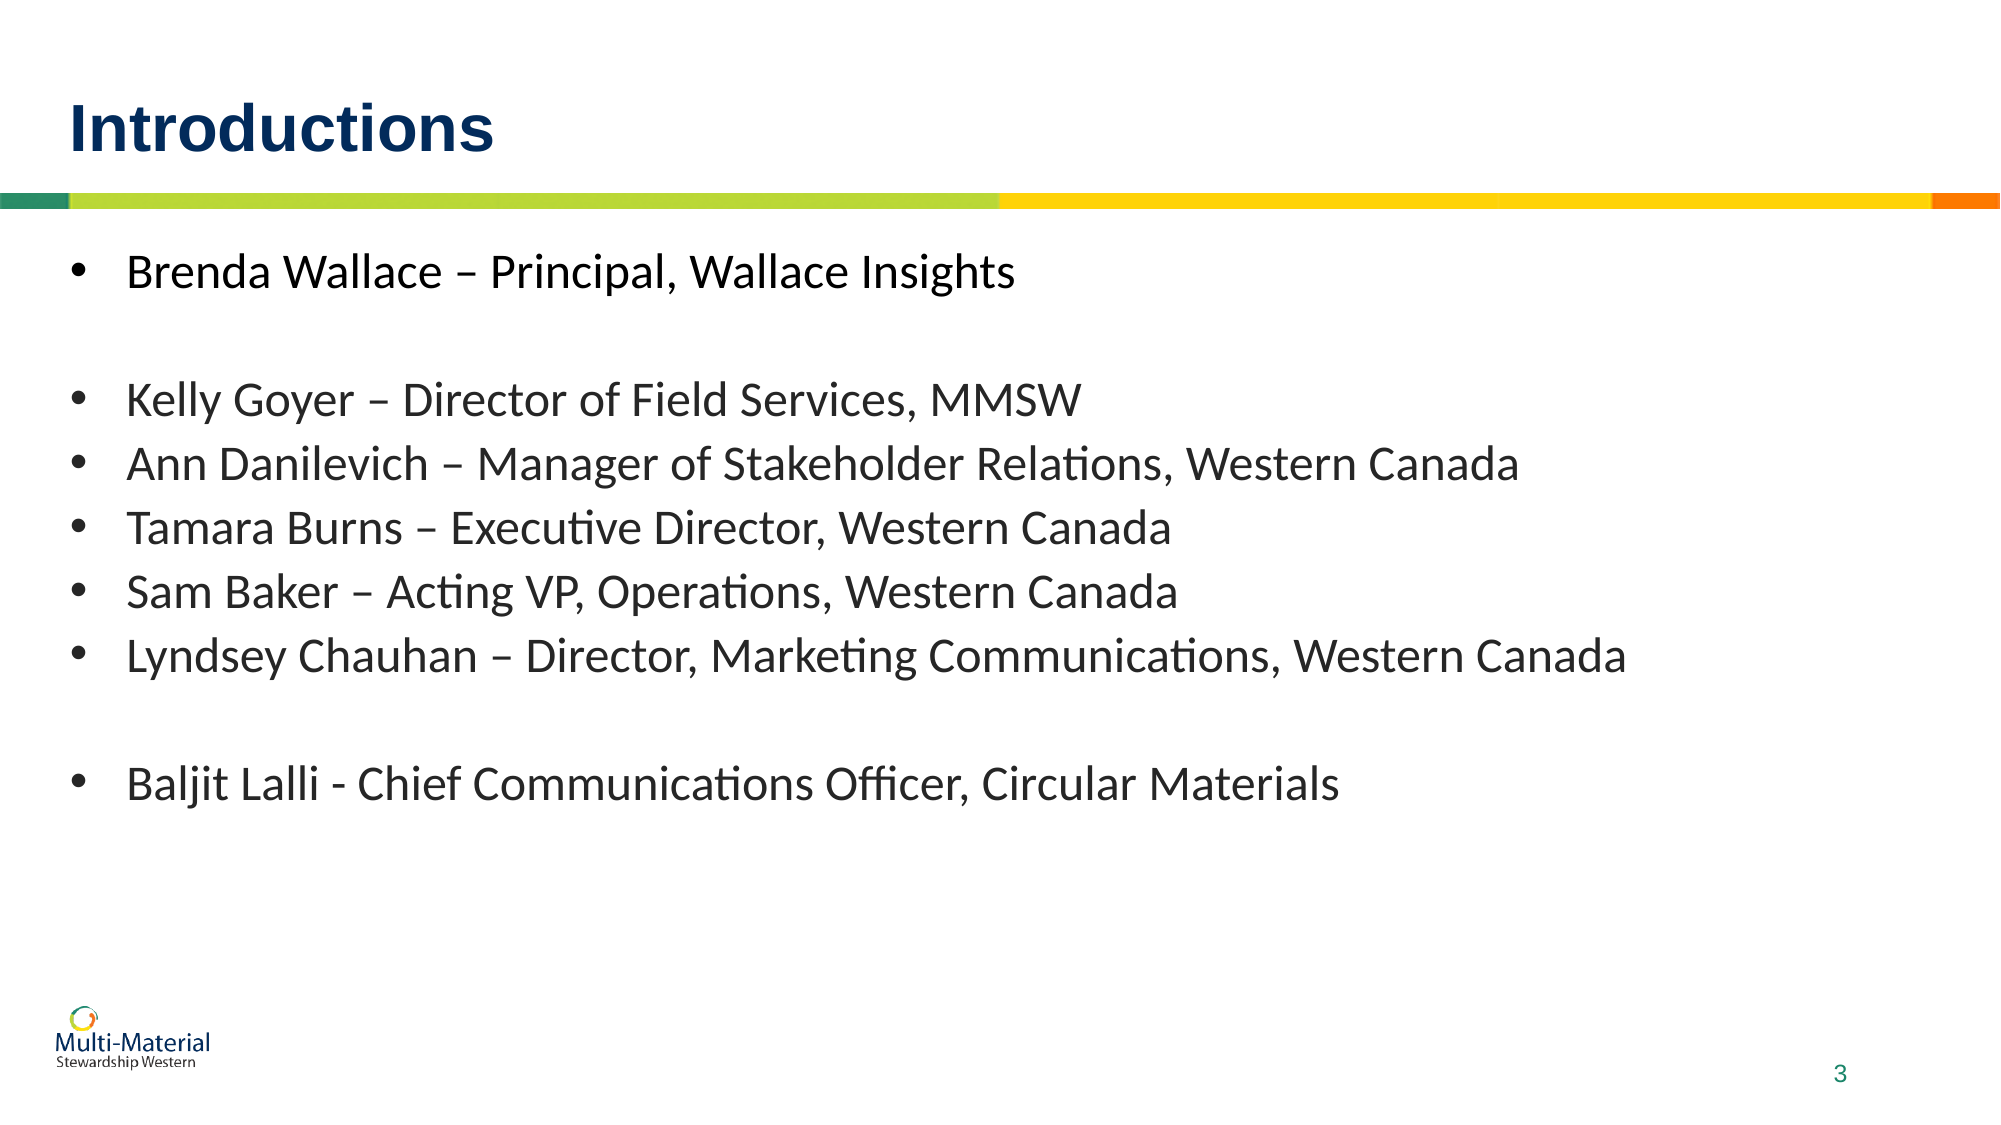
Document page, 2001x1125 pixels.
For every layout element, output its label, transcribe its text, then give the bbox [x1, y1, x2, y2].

title Introductions [54, 45, 1906, 164]
slide_number 3 [1412, 1042, 1863, 1103]
picture [54, 1006, 211, 1071]
picture [0, 193, 2000, 209]
list Brenda Wallace – Principal, Wallace Insights Kelly Goyer – Director of Field Services, MMSW Ann Danilevich – Manager of Stakeholder Relations, Western Canada Tamara Burns – Executive Director, Western Canada Sam Baker – Acting VP, Operations, Western Canada Lyndsey Chauhan – Director, Marketing Communications, Western Canada Baljit Lalli - Chief Communications Officer, Circular Materials [54, 237, 1901, 918]
